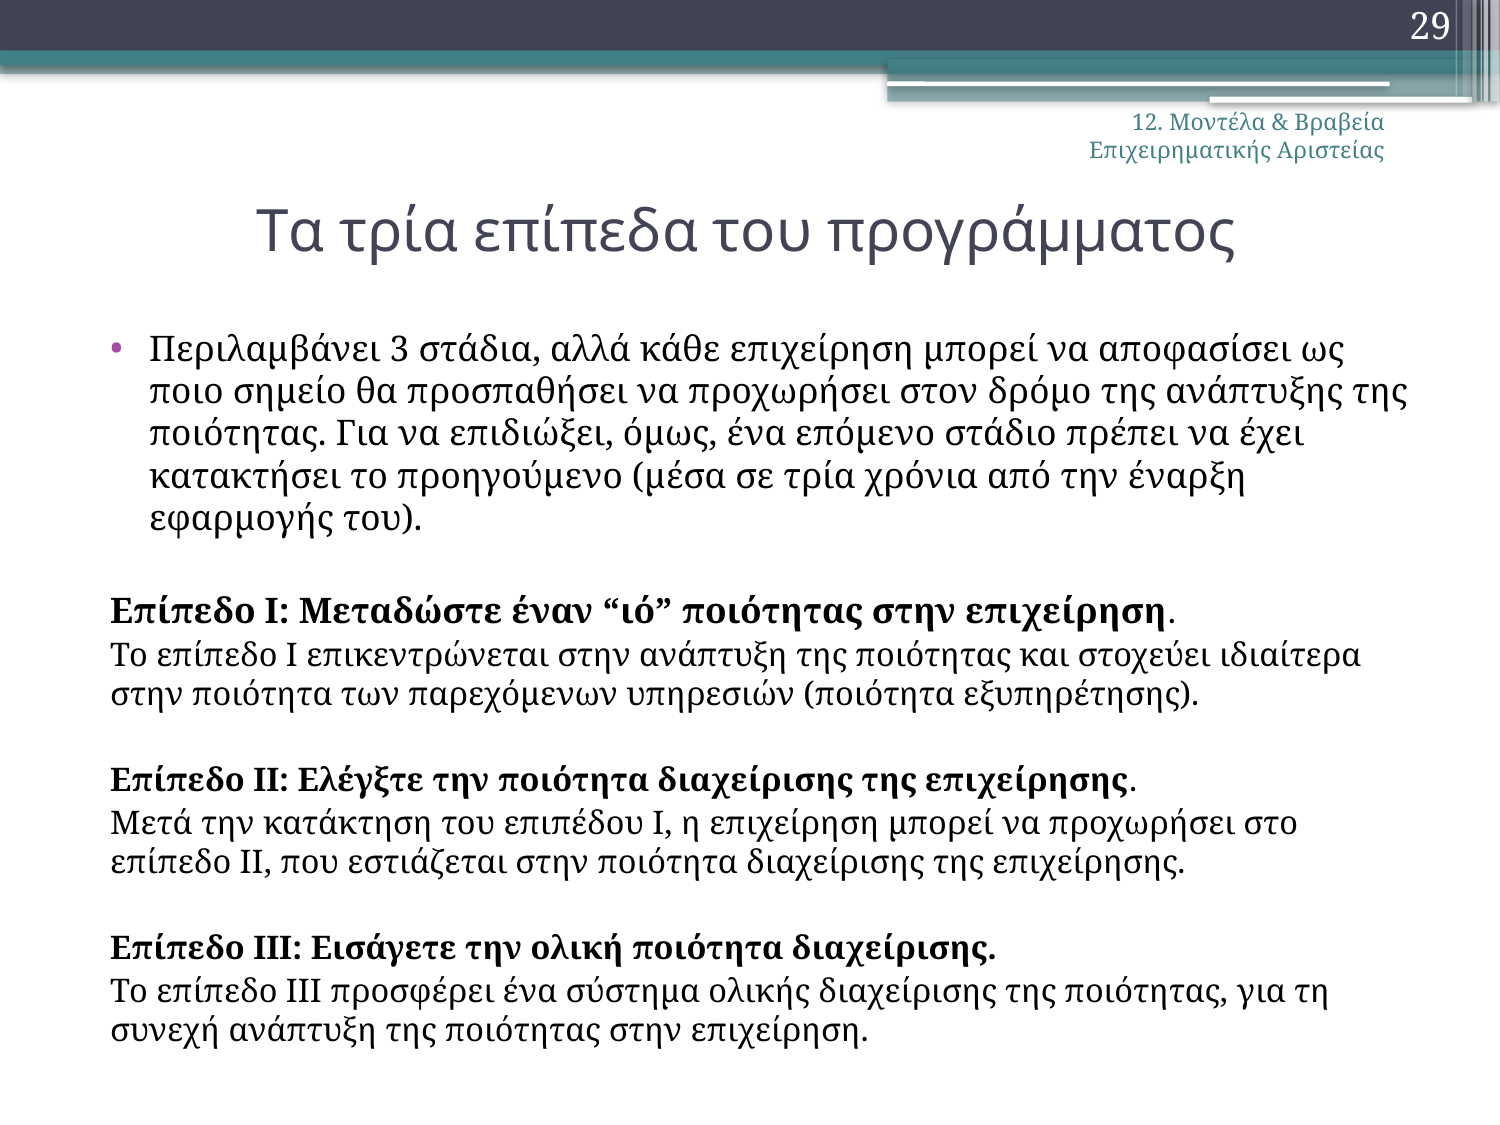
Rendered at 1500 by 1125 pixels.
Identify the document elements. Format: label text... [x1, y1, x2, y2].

slide_number 29 [1341, 0, 1466, 61]
list Περιλαμβάνει 3 στάδια, αλλά κάθε επιχείρηση μπορεί να αποφασίσει ως ποιο σημείο θα προσπαθήσει να προχωρήσει στον δρόμο της ανάπτυξης της ποιότητας. Για να επιδιώξει, όμως, ένα επόμενο στάδιο πρέπει να έχει κατακτήσει το προηγούμενο (μέσα σε τρία χρόνια από την έναρξη εφαρμογής του). Επίπεδο I: Μεταδώστε έναν “ιό” ποιότητας στην επιχείρηση. Το επίπεδο I επικεντρώνεται στην ανάπτυξη της ποιότητας και στοχεύει ιδιαίτερα στην ποιότητα των παρεχόμενων υπηρεσιών (ποιότητα εξυπηρέτησης). Επίπεδο II: Ελέγξτε την ποιότητα διαχείρισης της επιχείρησης. Μετά την κατάκτηση του επιπέδου I, η επιχείρηση μπορεί να προχωρήσει στο επίπεδο II, που εστιάζεται στην ποιότητα διαχείρισης της επιχείρησης. Επίπεδο III: Εισάγετε την ολική ποιότητα διαχείρισης. Το επίπεδο III προσφέρει ένα σύστημα ολικής διαχείρισης της ποιότητας, για τη συνεχή ανάπτυξη της ποιότητας στην επιχείρηση. [78, 318, 1429, 1059]
title Tα τρία επίπεδα του προγράμματος [78, 140, 1429, 316]
footer 12. Μοντέλα & Βραβεία Επιχειρηματικής Αριστείας [950, 100, 1400, 181]
